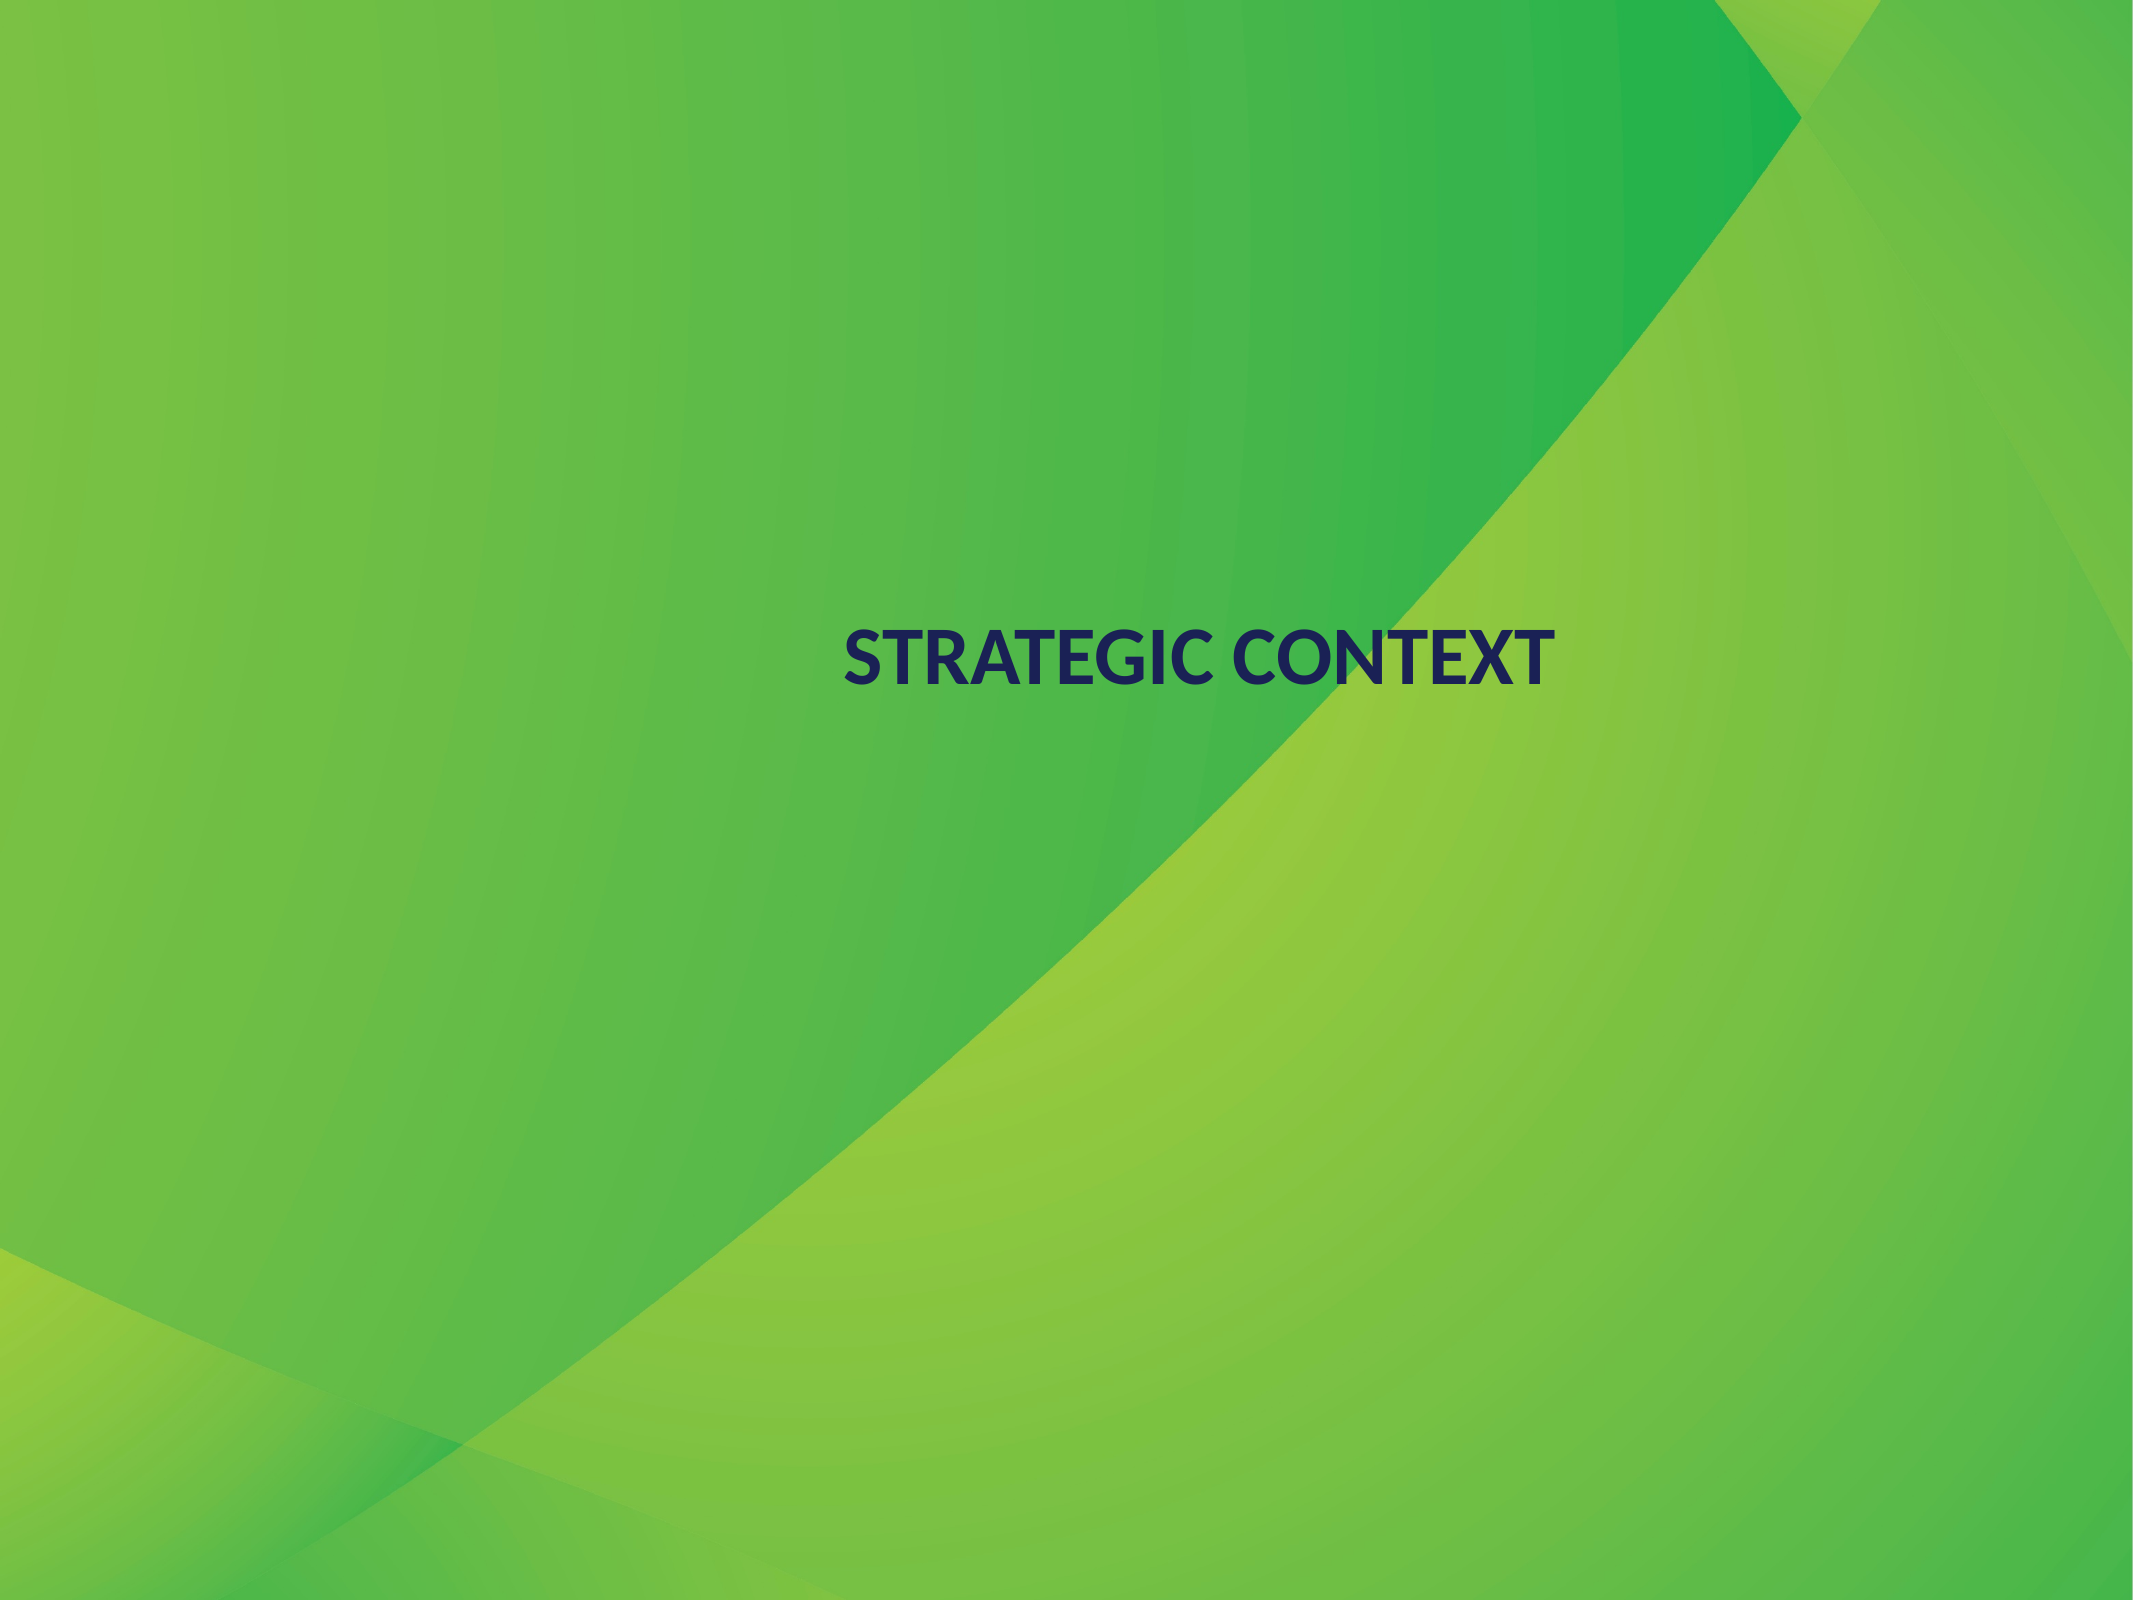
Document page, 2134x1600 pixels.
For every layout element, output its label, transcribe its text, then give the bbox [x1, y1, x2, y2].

picture [0, 0, 2134, 1600]
title STRATEGIC CONTEXT [24, 614, 2088, 881]
